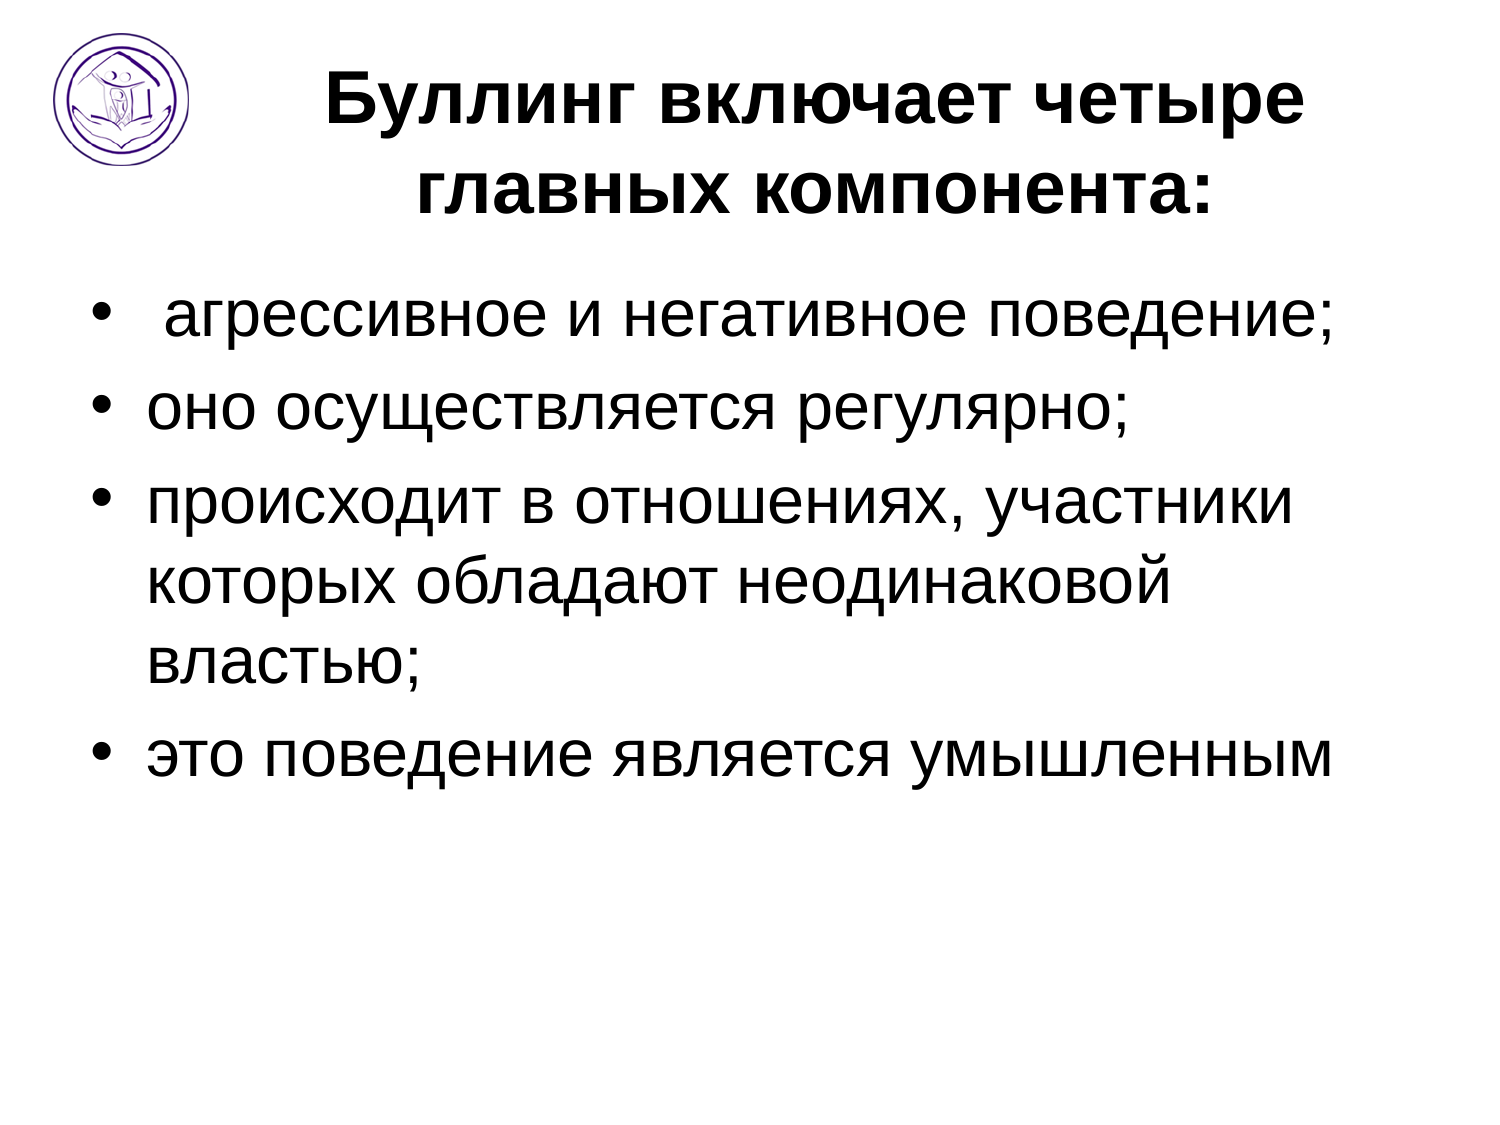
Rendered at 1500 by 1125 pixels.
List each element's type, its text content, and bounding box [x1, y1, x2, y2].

title Буллинг включает четыре главных компонента: [206, 45, 1425, 233]
list агрессивное и негативное поведение; оно осуществляется регулярно; происходит в отношениях, участники которых обладают неодинаковой властью; это поведение является умышленным [75, 262, 1425, 1005]
picture [52, 33, 189, 166]
